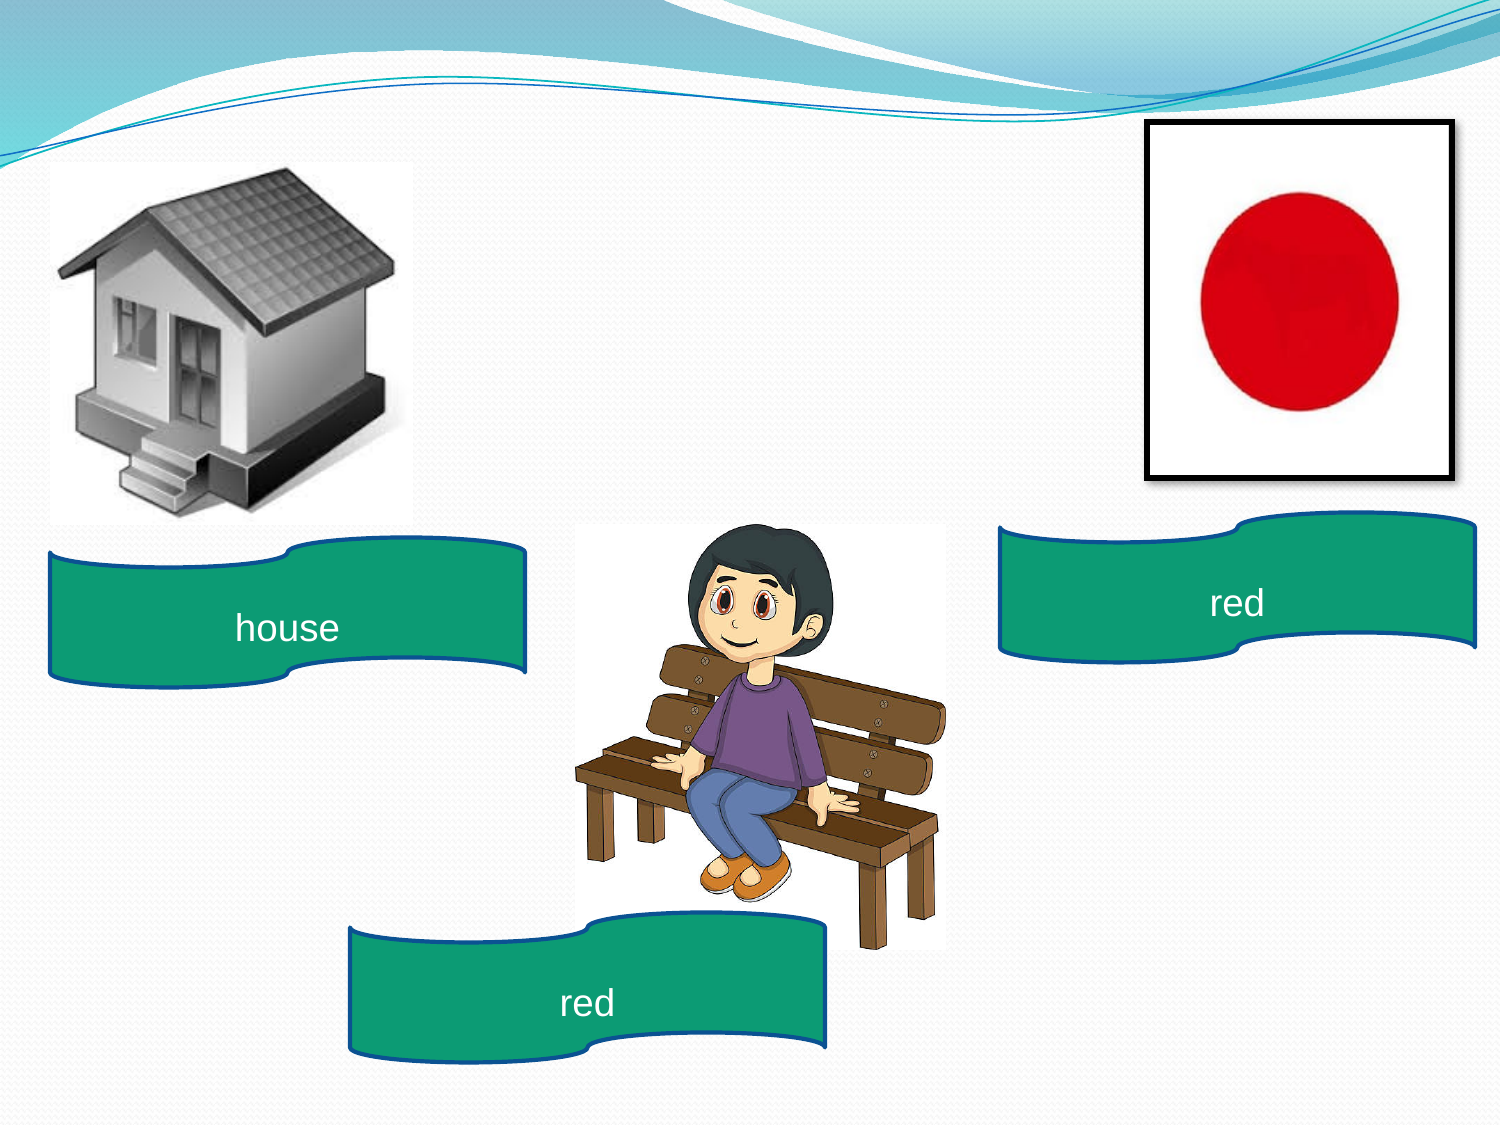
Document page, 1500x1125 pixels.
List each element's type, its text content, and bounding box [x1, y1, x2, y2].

text_box red [997, 510, 1478, 665]
picture [574, 524, 946, 951]
text_box house [47, 535, 528, 690]
text_box red [347, 925, 828, 1065]
picture [1149, 124, 1449, 476]
picture [49, 162, 413, 526]
